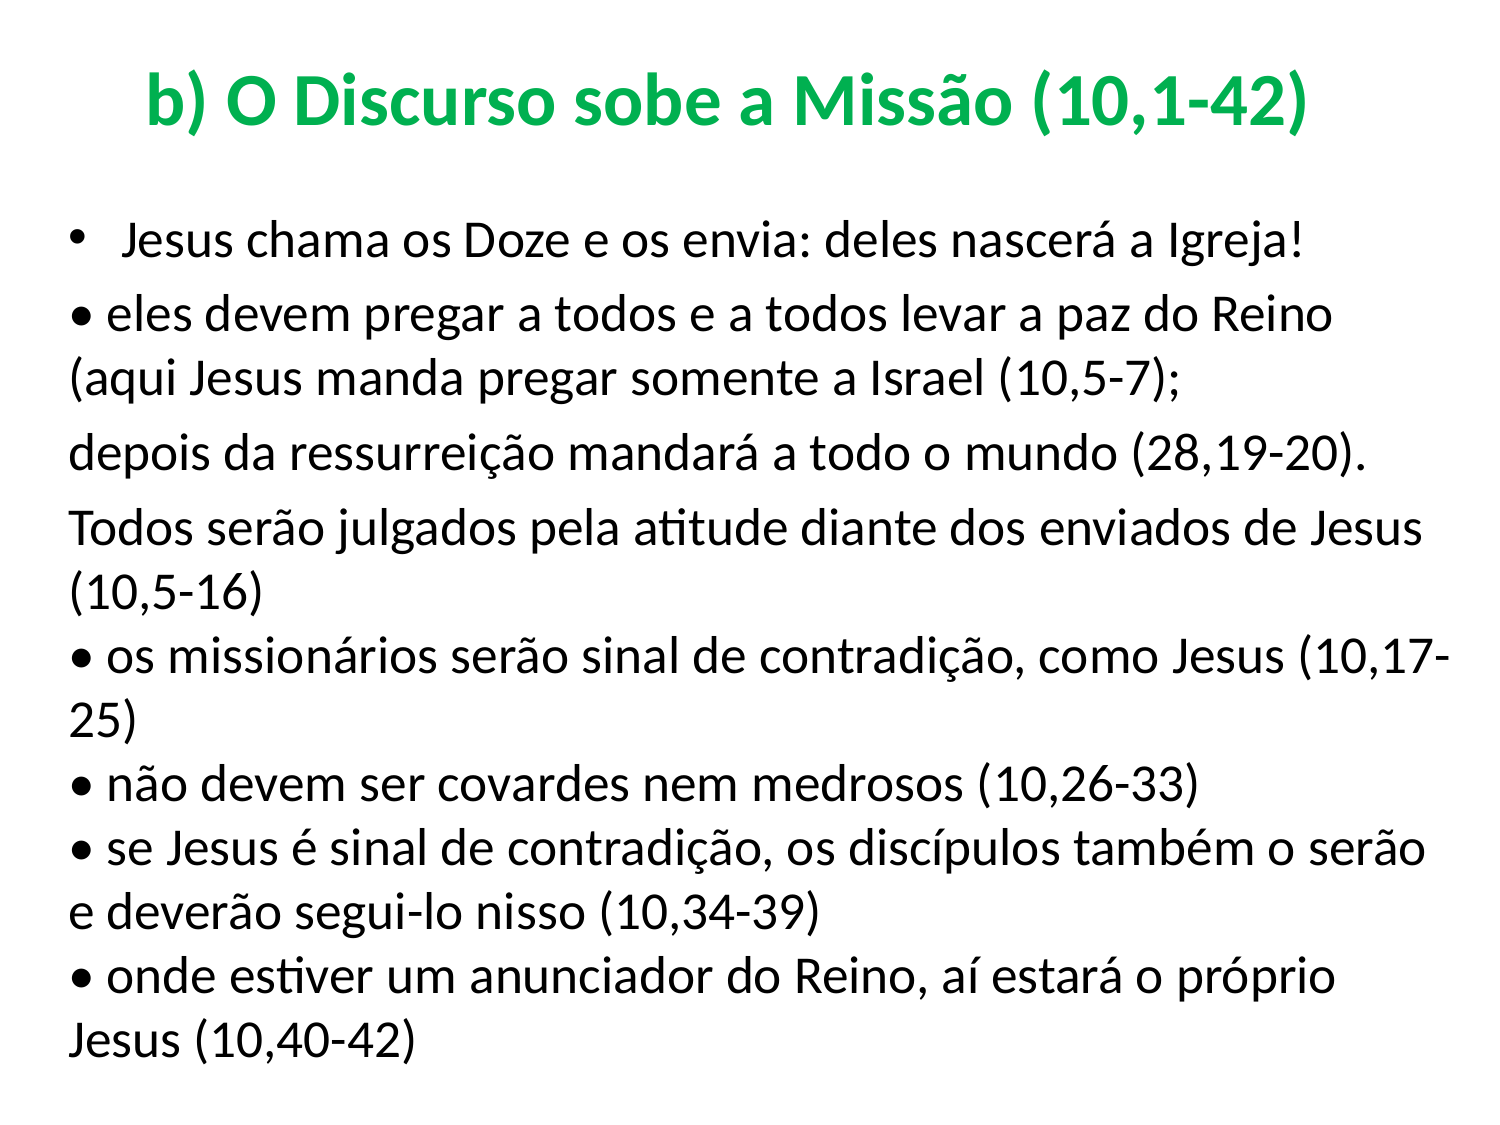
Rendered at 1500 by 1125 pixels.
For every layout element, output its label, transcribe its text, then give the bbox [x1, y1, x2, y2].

list Jesus chama os Doze e os envia: deles nascerá a Igreja! • eles devem pregar a todos e a todos levar a paz do Reino (aqui Jesus manda pregar somente a Israel (10,5-7); depois da ressurreição mandará a todo o mundo (28,19-20). Todos serão julgados pela atitude diante dos enviados de Jesus (10,5-16) • os missionários serão sinal de contradição, como Jesus (10,17-25) • não devem ser covardes nem medrosos (10,26-33) • se Jesus é sinal de contradição, os discípulos também o serão e deverão segui-lo nisso (10,34-39) • onde estiver um anunciador do Reino, aí estará o próprio Jesus (10,40-42) [53, 196, 1471, 1094]
title b) O Discurso sobe a Missão (10,1-42) [53, 30, 1404, 160]
